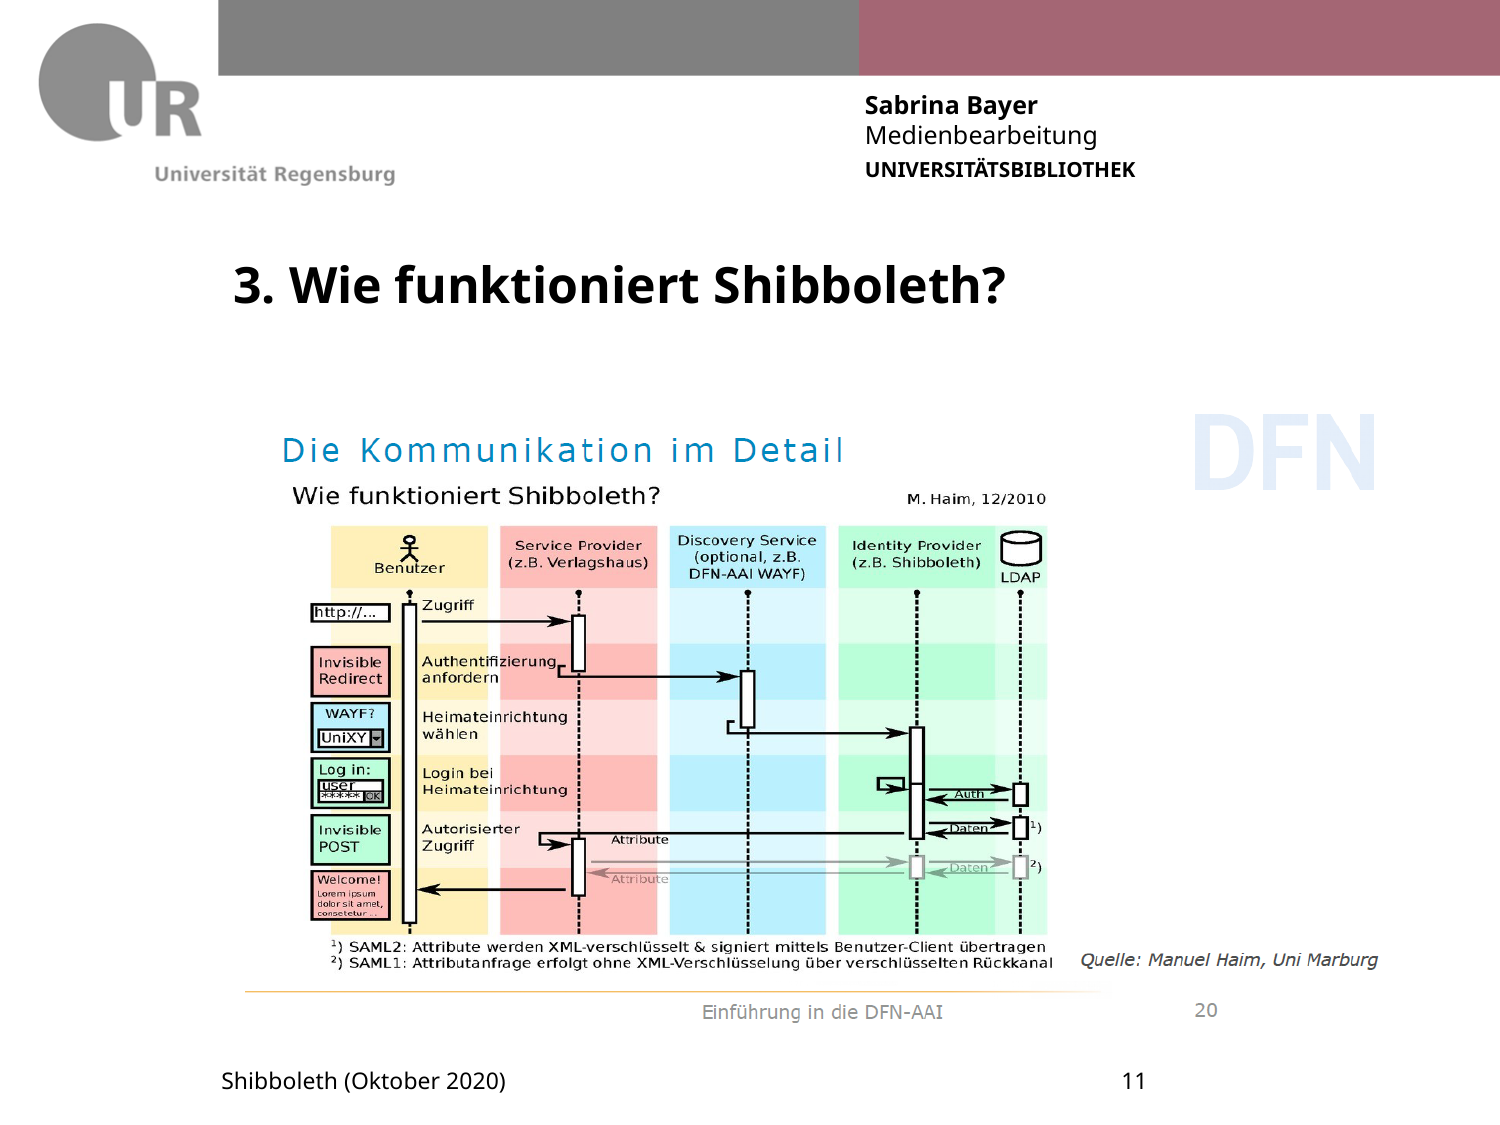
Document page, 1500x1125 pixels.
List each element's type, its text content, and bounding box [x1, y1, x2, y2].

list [245, 385, 1394, 1036]
title 3. Wie funktioniert Shibboleth? [218, 246, 1398, 361]
picture [17, 18, 419, 209]
